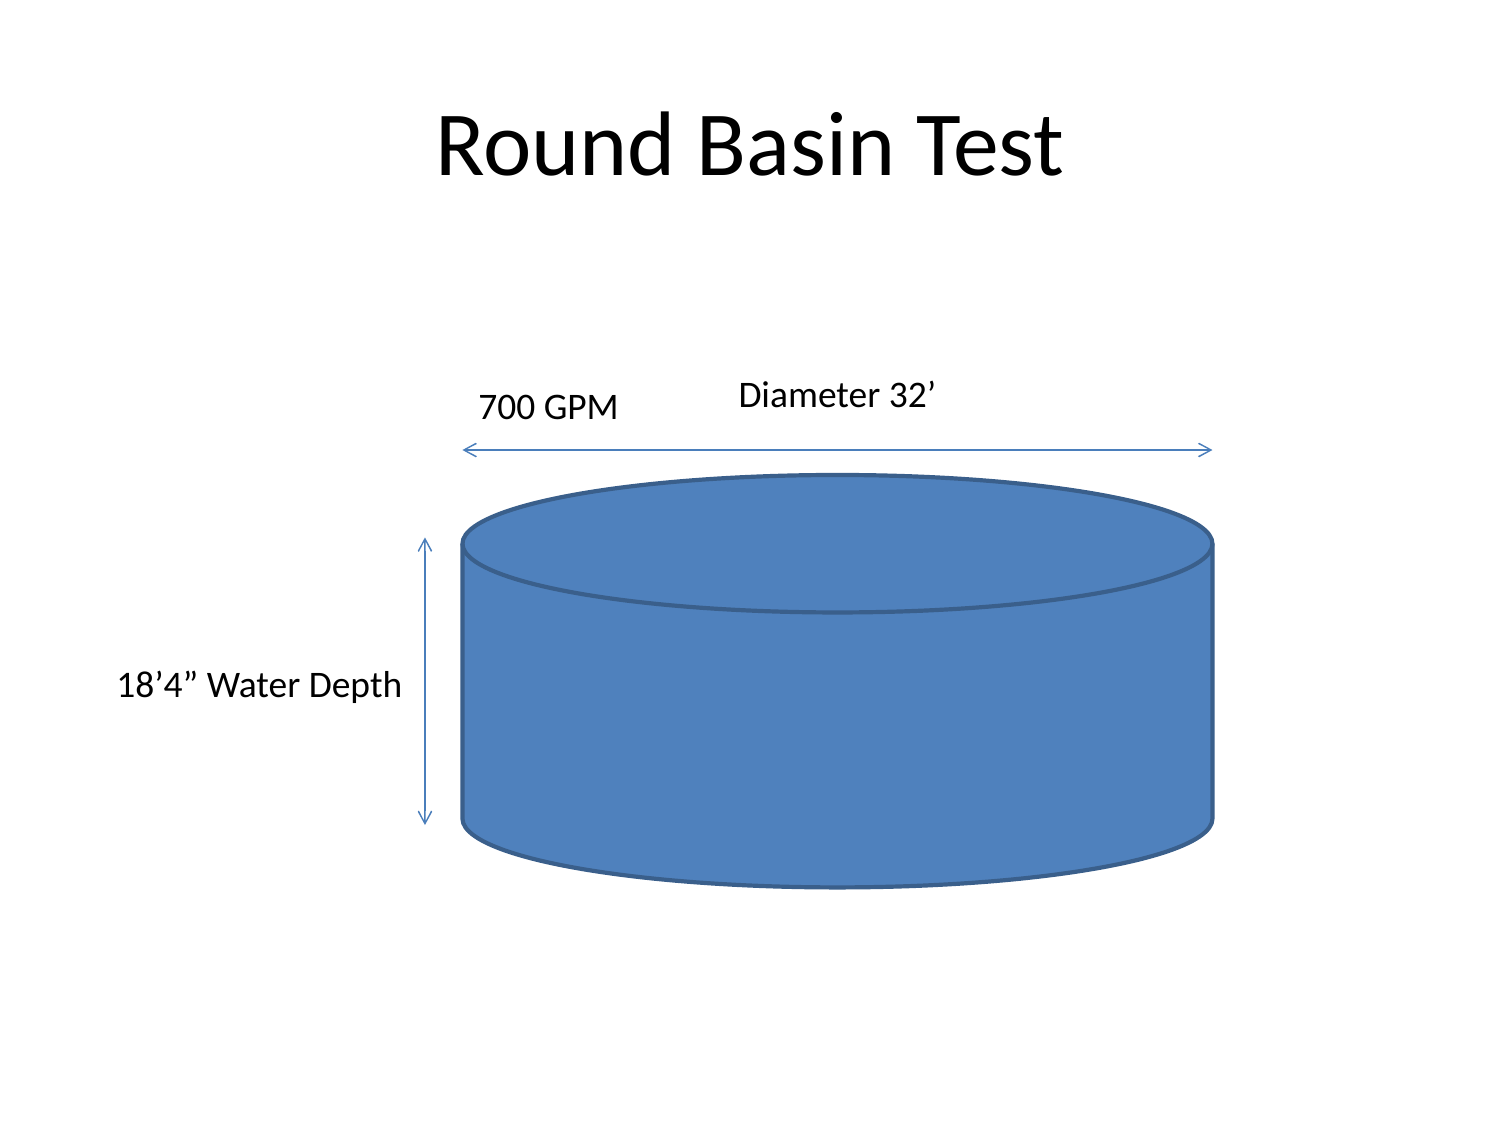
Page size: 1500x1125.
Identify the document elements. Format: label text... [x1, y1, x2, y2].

text_box 18’4” Water Depth [101, 652, 418, 713]
text_box [460, 472, 1215, 890]
title Round Basin Test [75, 45, 1425, 233]
text_box 700 GPM [463, 374, 634, 435]
text_box Diameter 32’ [723, 362, 952, 423]
